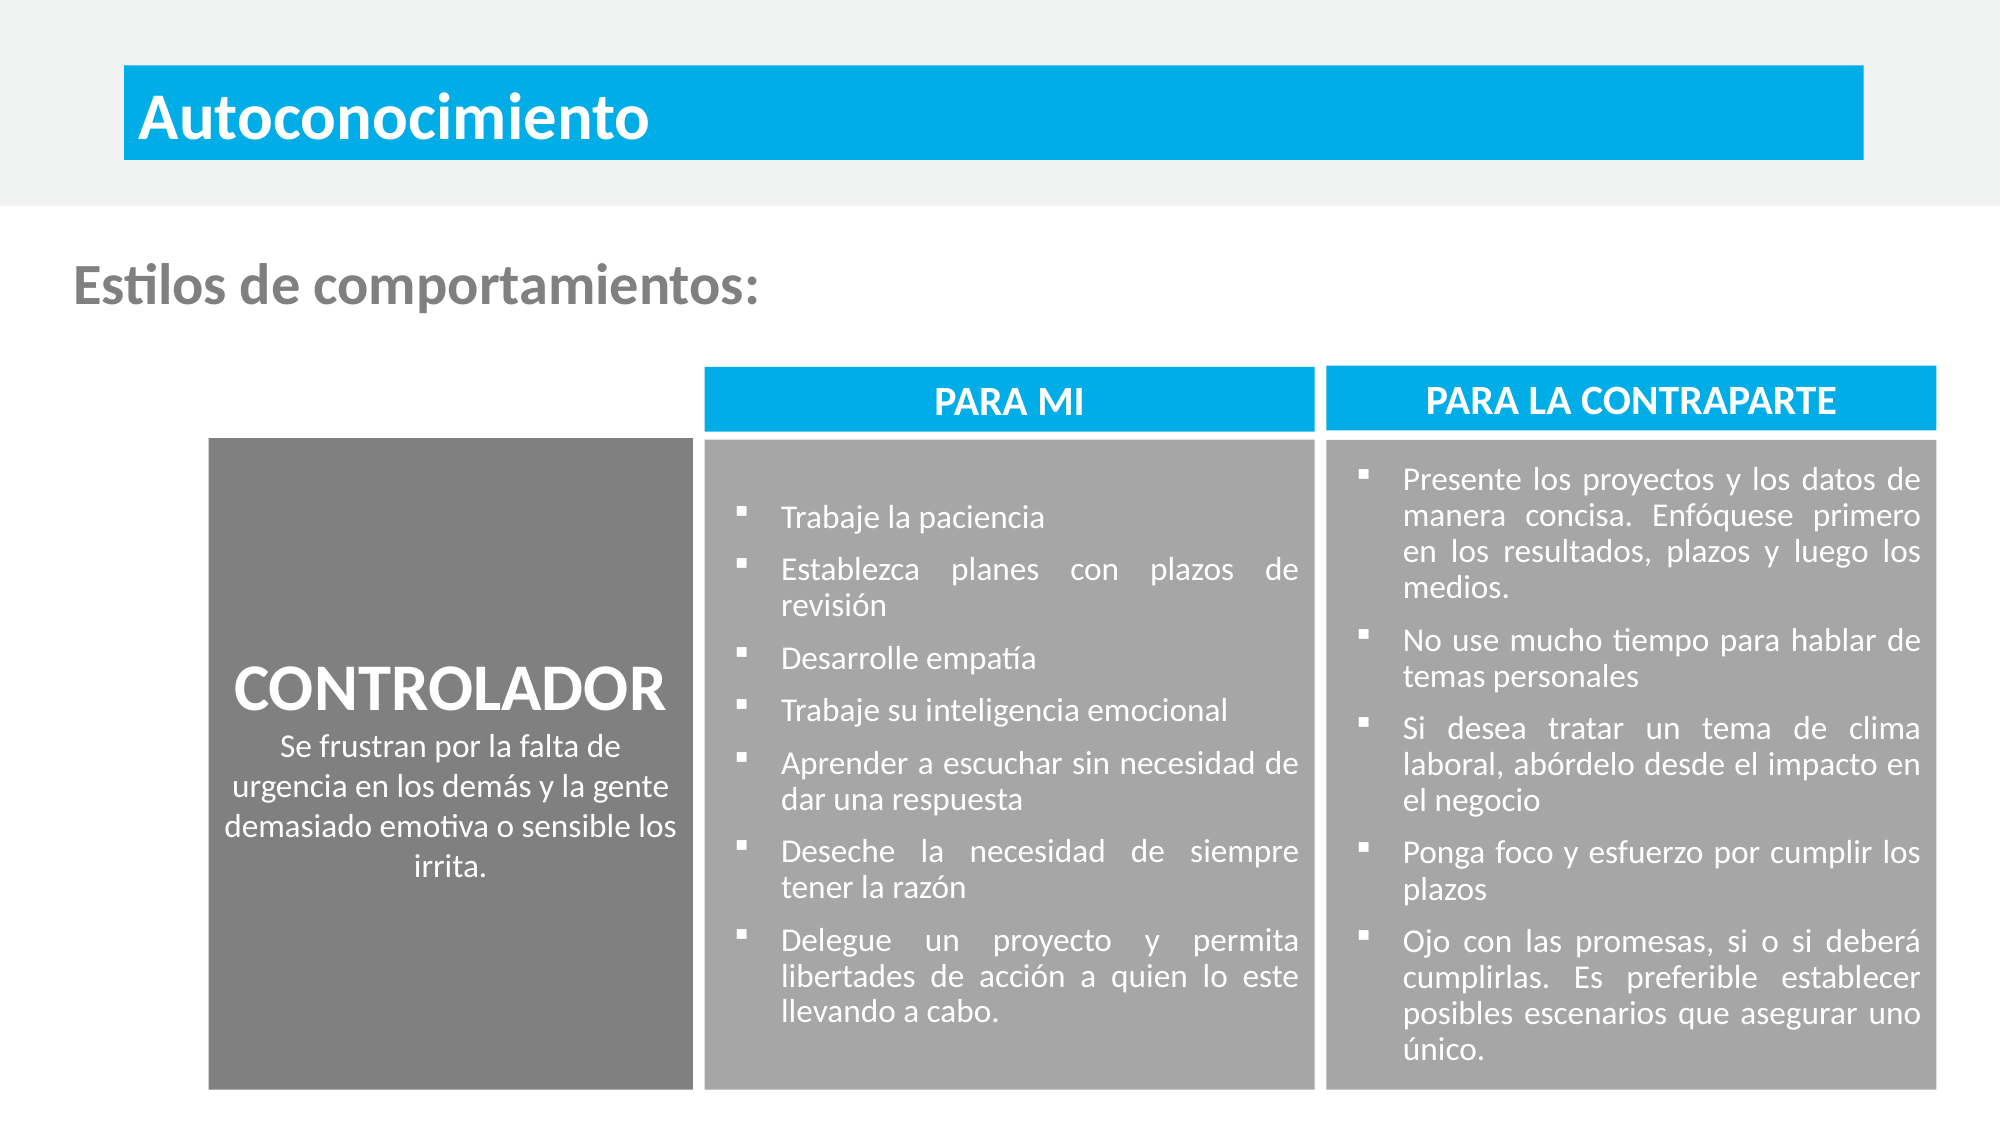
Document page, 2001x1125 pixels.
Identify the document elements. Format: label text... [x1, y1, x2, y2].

text_box [0, 0, 2000, 206]
text_box CONTROLADOR Se frustran por la falta de urgencia en los demás y la gente demasiado emotiva o sensible los irrita. [208, 437, 694, 1091]
text_box Trabaje la paciencia Establezca planes con plazos de revisión Desarrolle empatía Trabaje su inteligencia emocional Aprender a escuchar sin necesidad de dar una respuesta Deseche la necesidad de siempre tener la razón Delegue un proyecto y permita libertades de acción a quien lo este llevando a cabo. [704, 439, 1316, 1091]
text_box Estilos de comportamientos: [58, 225, 1930, 340]
text_box PARA MI [704, 366, 1315, 432]
text_box Autoconocimiento [124, 65, 1864, 160]
text_box PARA LA CONTRAPARTE [1326, 365, 1937, 431]
text_box Presente los proyectos y los datos de manera concisa. Enfóquese primero en los resultados, plazos y luego los medios. No use mucho tiempo para hablar de temas personales Si desea tratar un tema de clima laboral, abórdelo desde el impacto en el negocio Ponga foco y esfuerzo por cumplir los plazos Ojo con las promesas, si o si deberá cumplirlas. Es preferible establecer posibles escenarios que asegurar uno único. [1325, 439, 1938, 1091]
